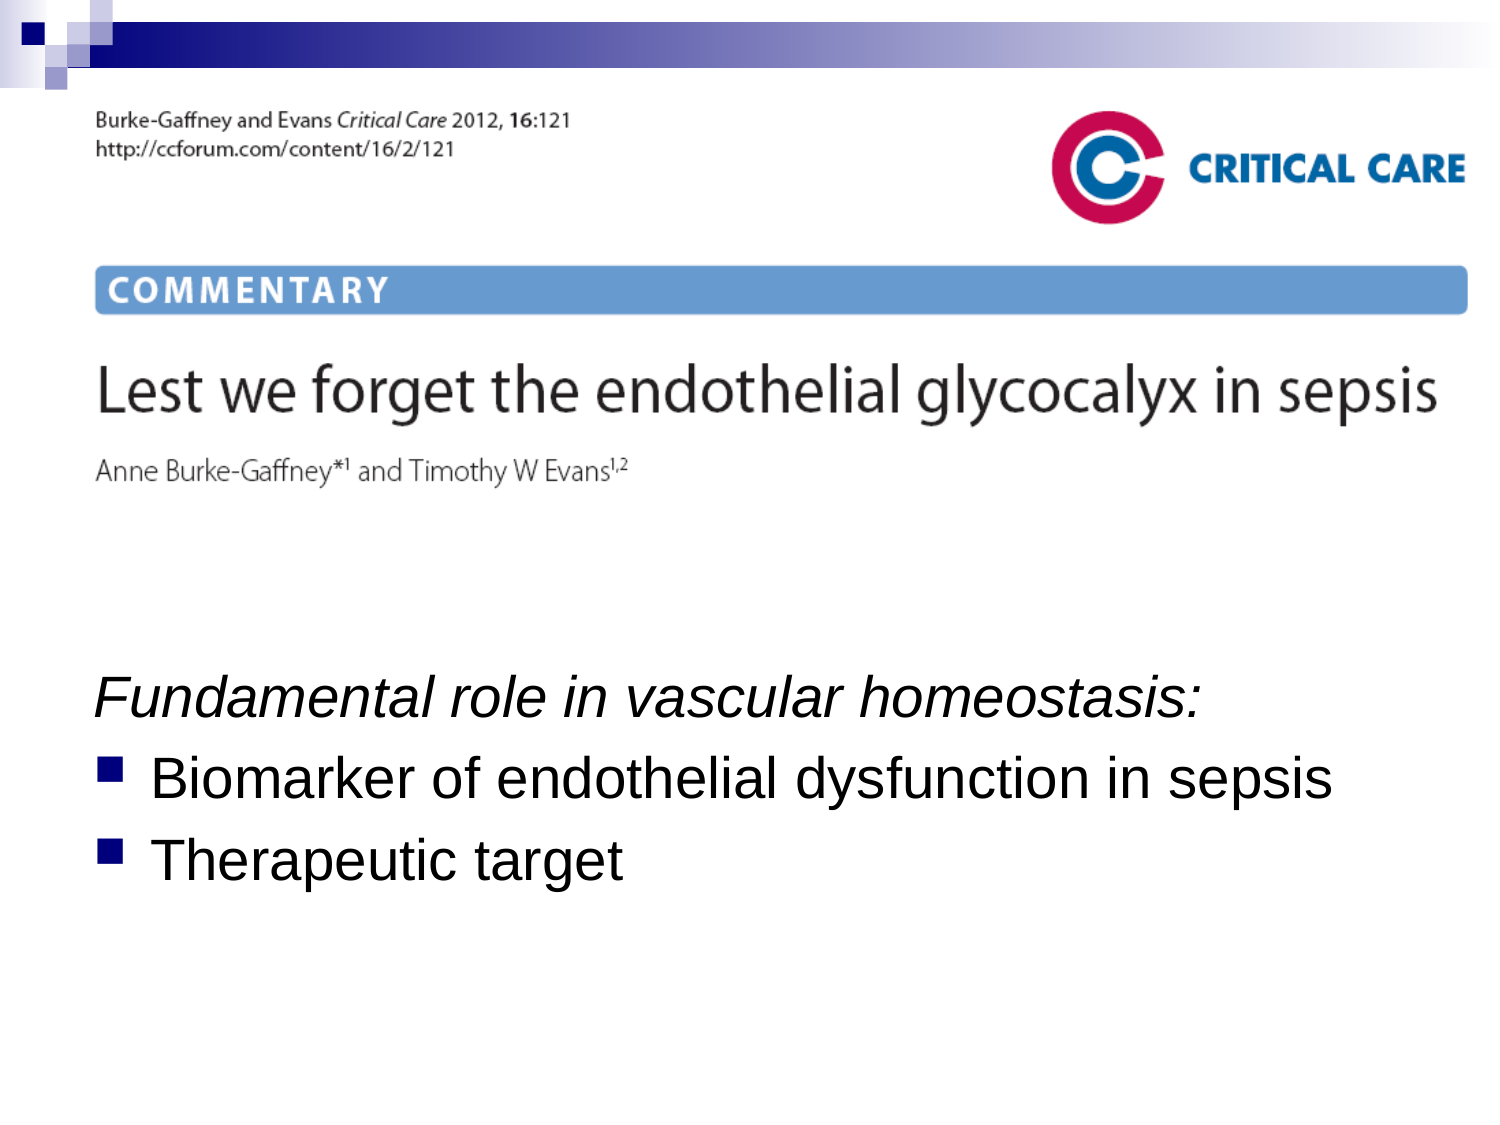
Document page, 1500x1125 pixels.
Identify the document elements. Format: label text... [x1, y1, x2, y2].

list Fundamental role in vascular homeostasis: Biomarker of endothelial dysfunction in sepsis Therapeutic target [78, 651, 1429, 989]
picture [78, 99, 1498, 510]
